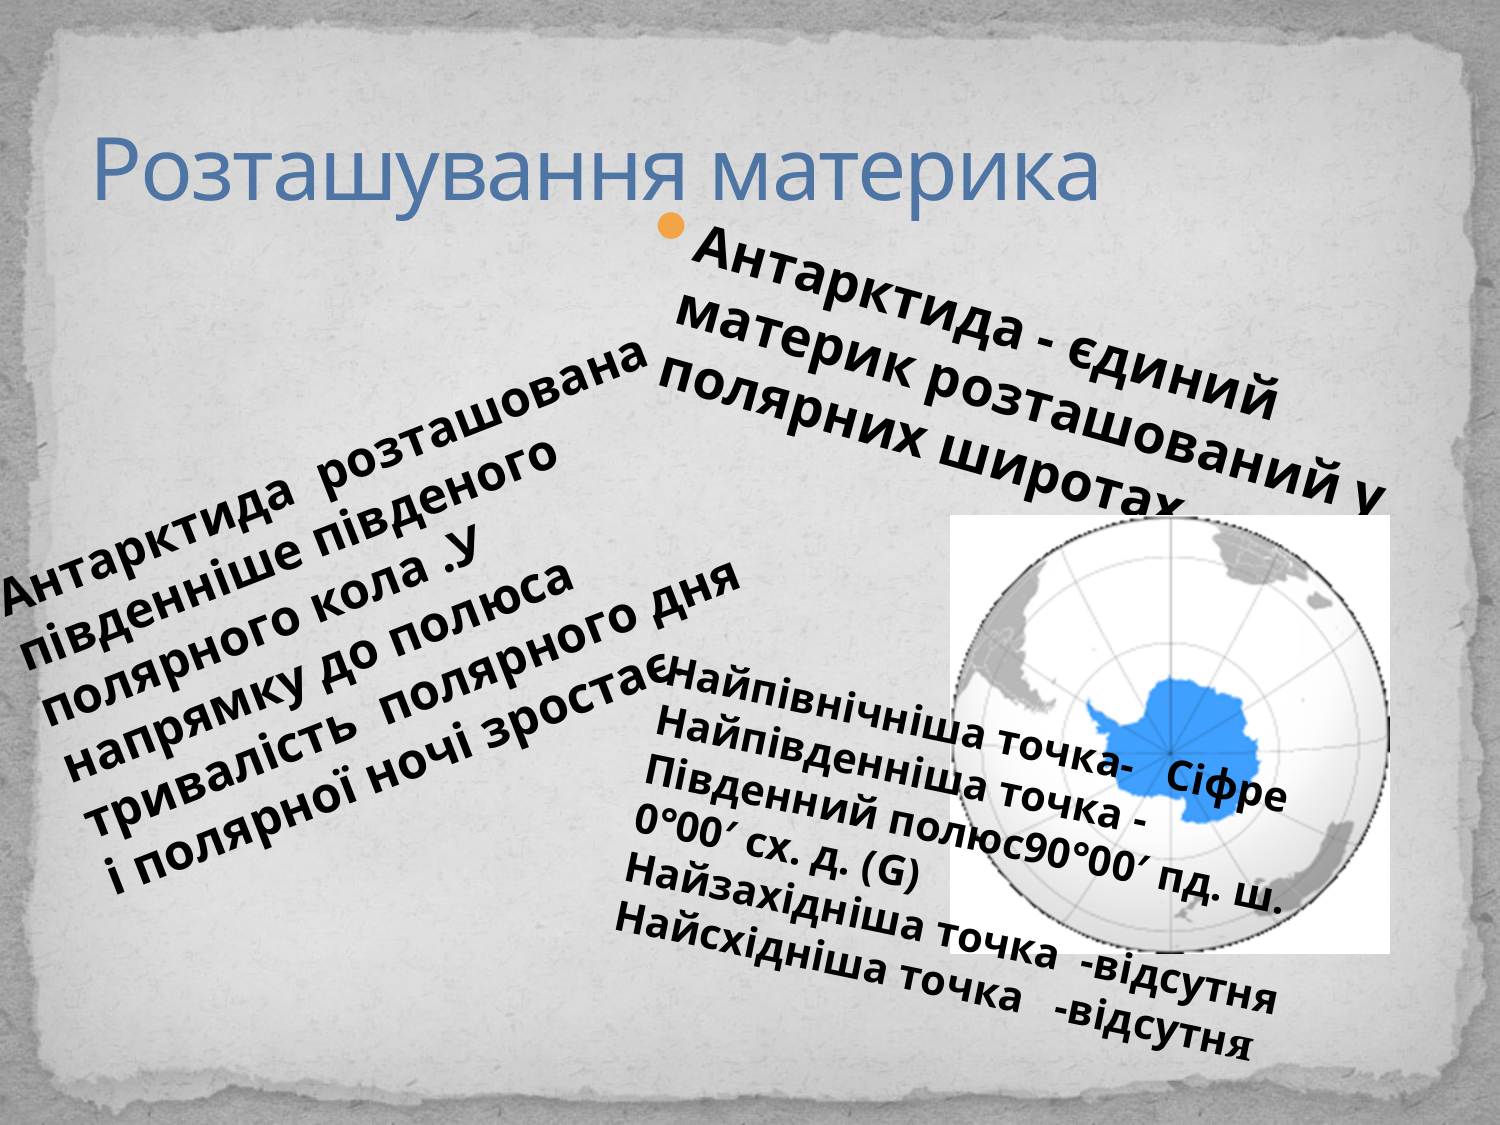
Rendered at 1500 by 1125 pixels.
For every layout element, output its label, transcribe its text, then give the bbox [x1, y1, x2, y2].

picture [950, 515, 1390, 954]
text_box Найпівнічніша точка- Сіфре Найпівденніша точка - Південний полюс90°00′ пд. ш. 0°00′ сх. д. (G) Найзахідніша точка -відсутня Найсхідніша точка -відсутня [594, 633, 1319, 1087]
title Розташування материка [74, 24, 1425, 225]
list Антарктида - єдиний материк розташований у полярних широтах. [611, 225, 1449, 585]
text_box Антарктида розташована південніше південого полярного кола .У напрямку до полюса тривалість полярного дня і полярної ночі зростає. [0, 302, 789, 919]
